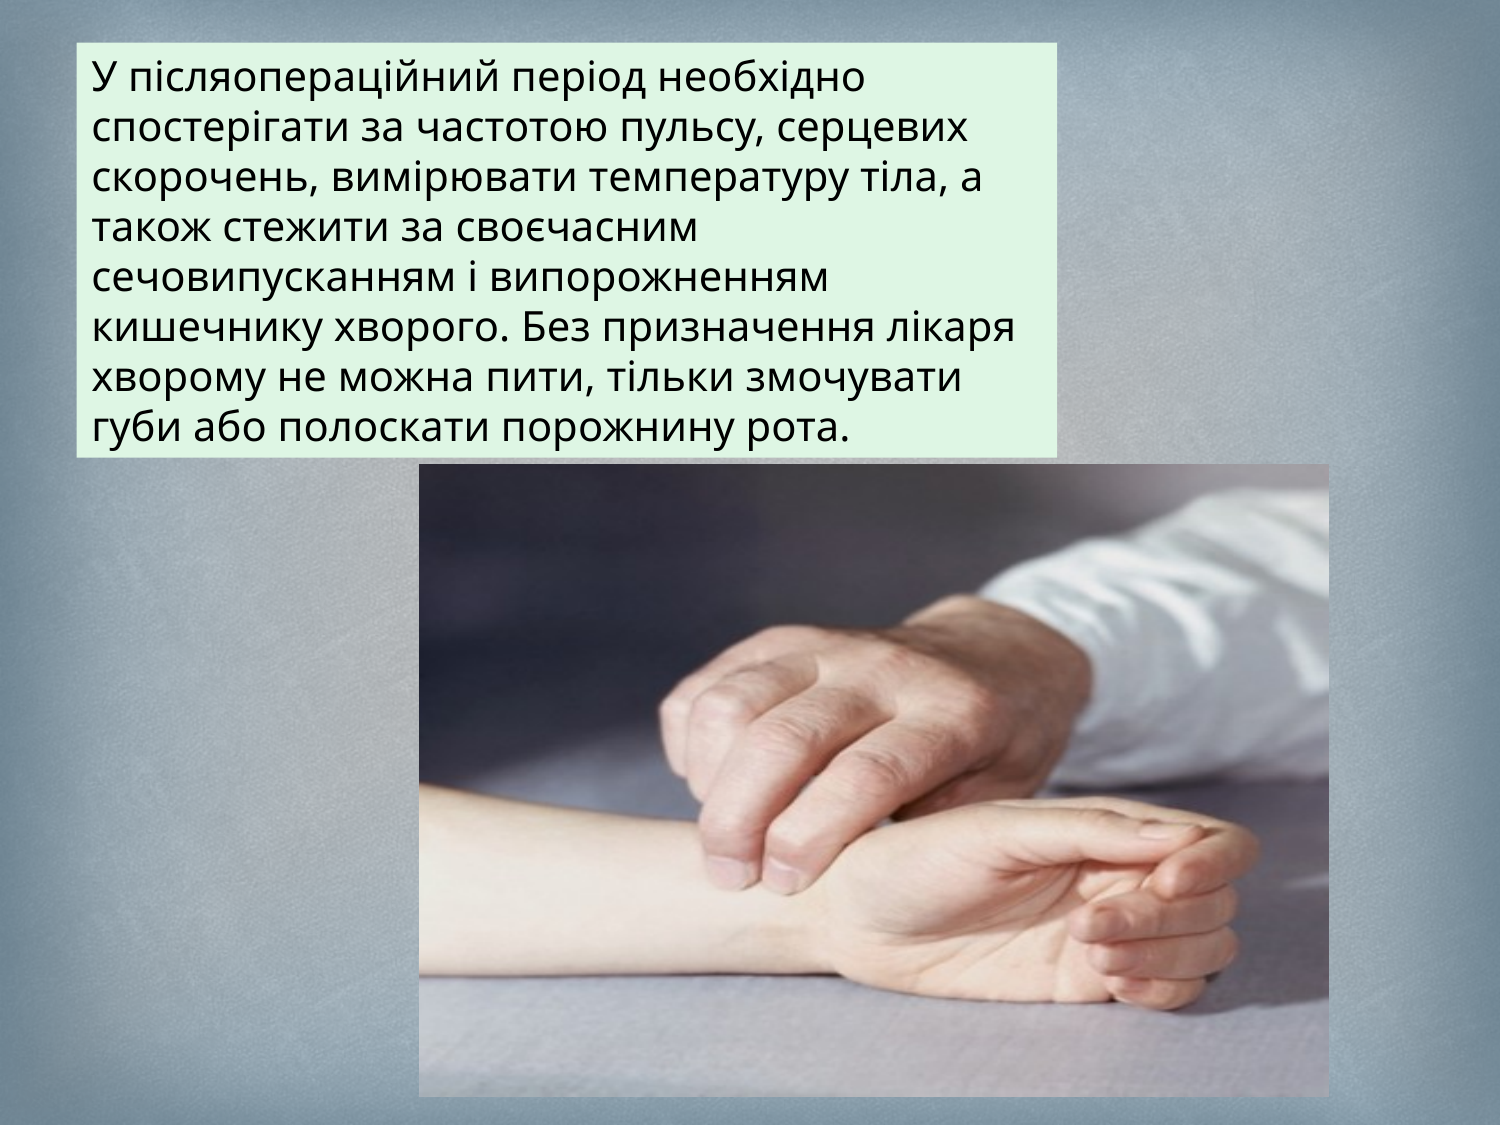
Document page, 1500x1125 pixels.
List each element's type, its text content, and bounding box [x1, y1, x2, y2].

picture [418, 464, 1329, 1097]
text_box У післяопераційний період необхідно спостерігати за частотою пульсу, серцевих скорочень, вимірювати температуру тіла, а також стежити за своєчасним сечовипусканням і випорожненням кишечнику хворого. Без призначення лікаря хворому не можна пити, тільки змочувати губи або полоскати порожнину рота. [76, 42, 1058, 458]
